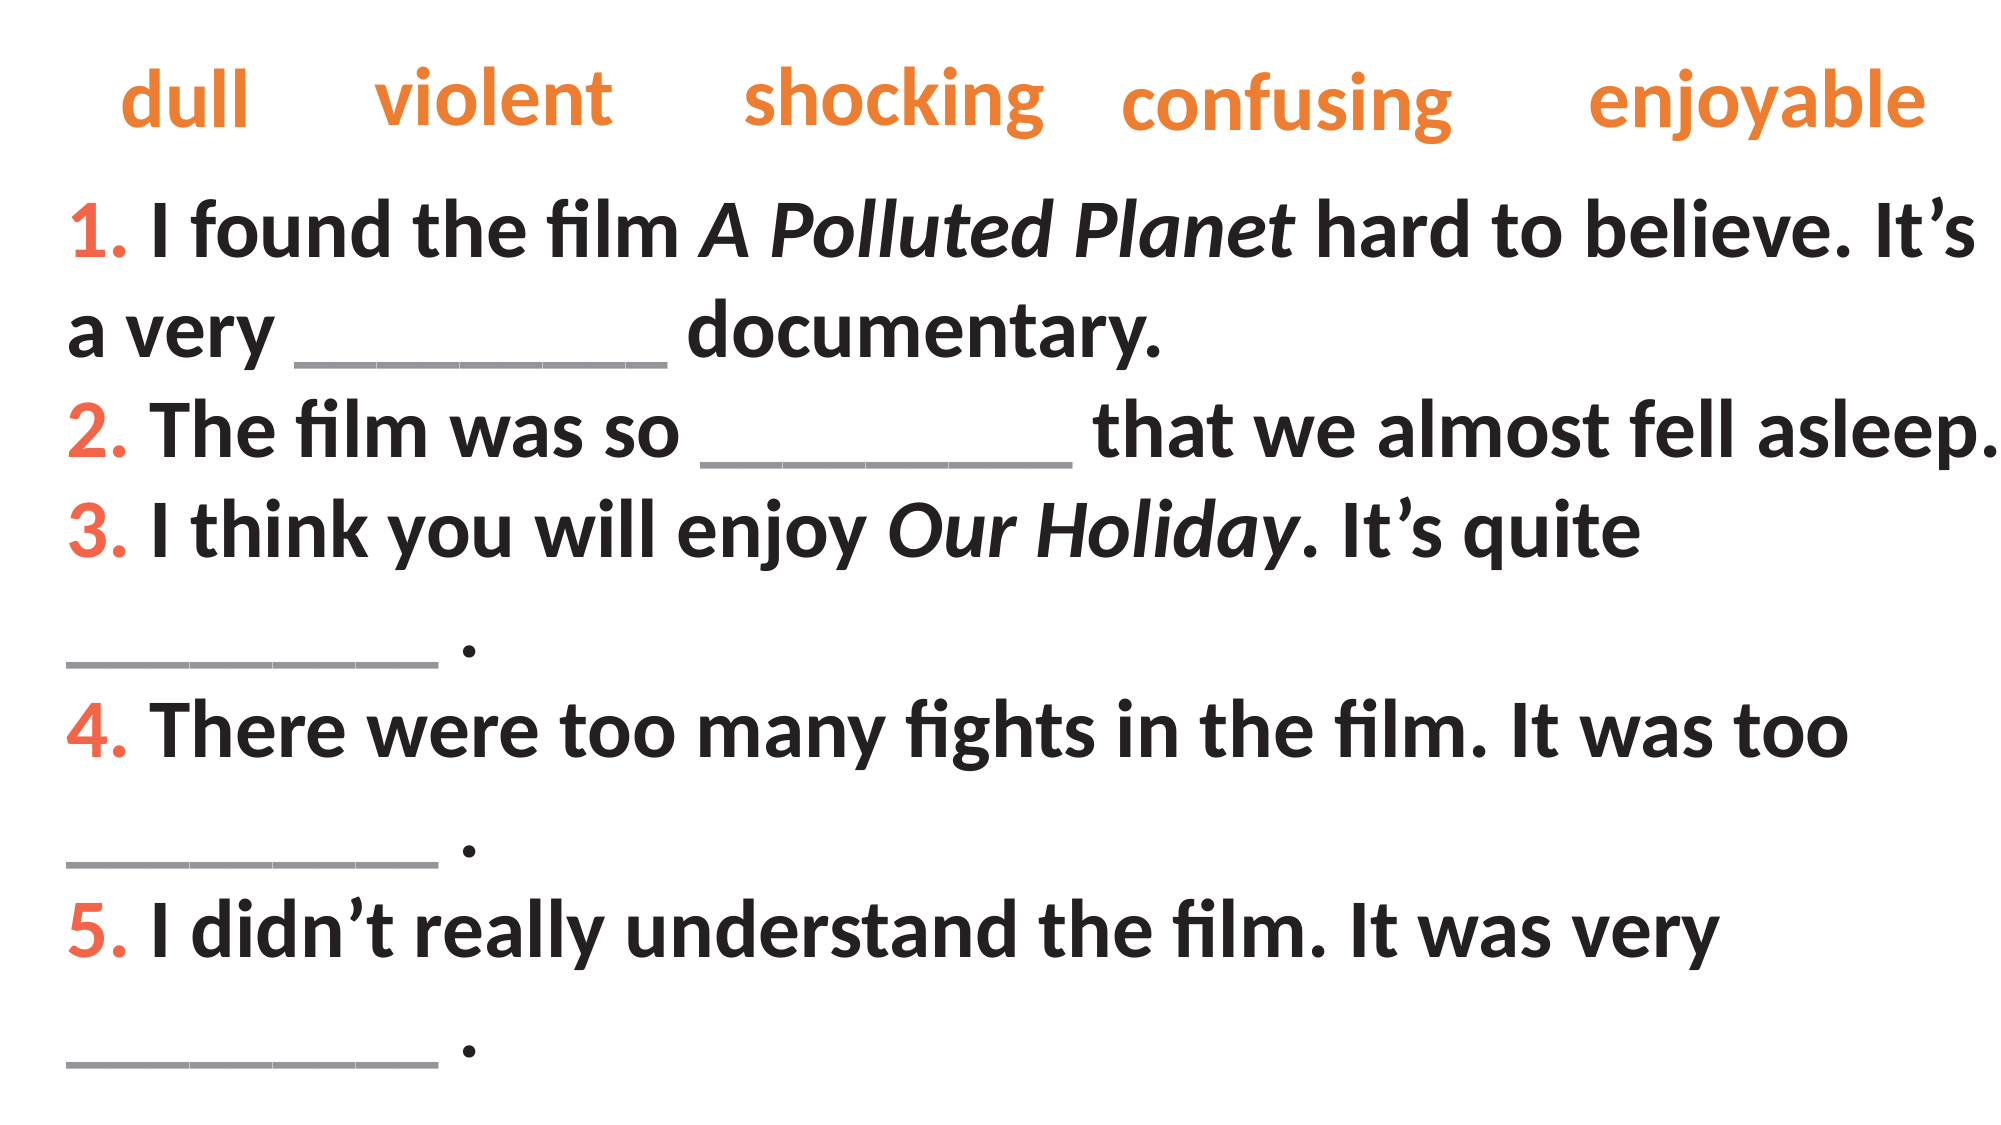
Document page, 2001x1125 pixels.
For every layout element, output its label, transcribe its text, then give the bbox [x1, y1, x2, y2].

text_box shocking [728, 34, 1140, 150]
text_box violent [359, 34, 689, 150]
text_box confusing [1106, 39, 1574, 155]
text_box enjoyable [1574, 37, 2000, 153]
text_box dull [105, 37, 272, 153]
text_box 1. I found the film A Polluted Planet hard to believe. It’s a very _________ documentary. 2. The film was so _________ that we almost fell asleep. 3. I think you will enjoy Our Holiday. It’s quite _________ . 4. There were too many fights in the film. It was too _________ . 5. I didn’t really understand the film. It was very _________ . [51, 166, 2000, 1082]
